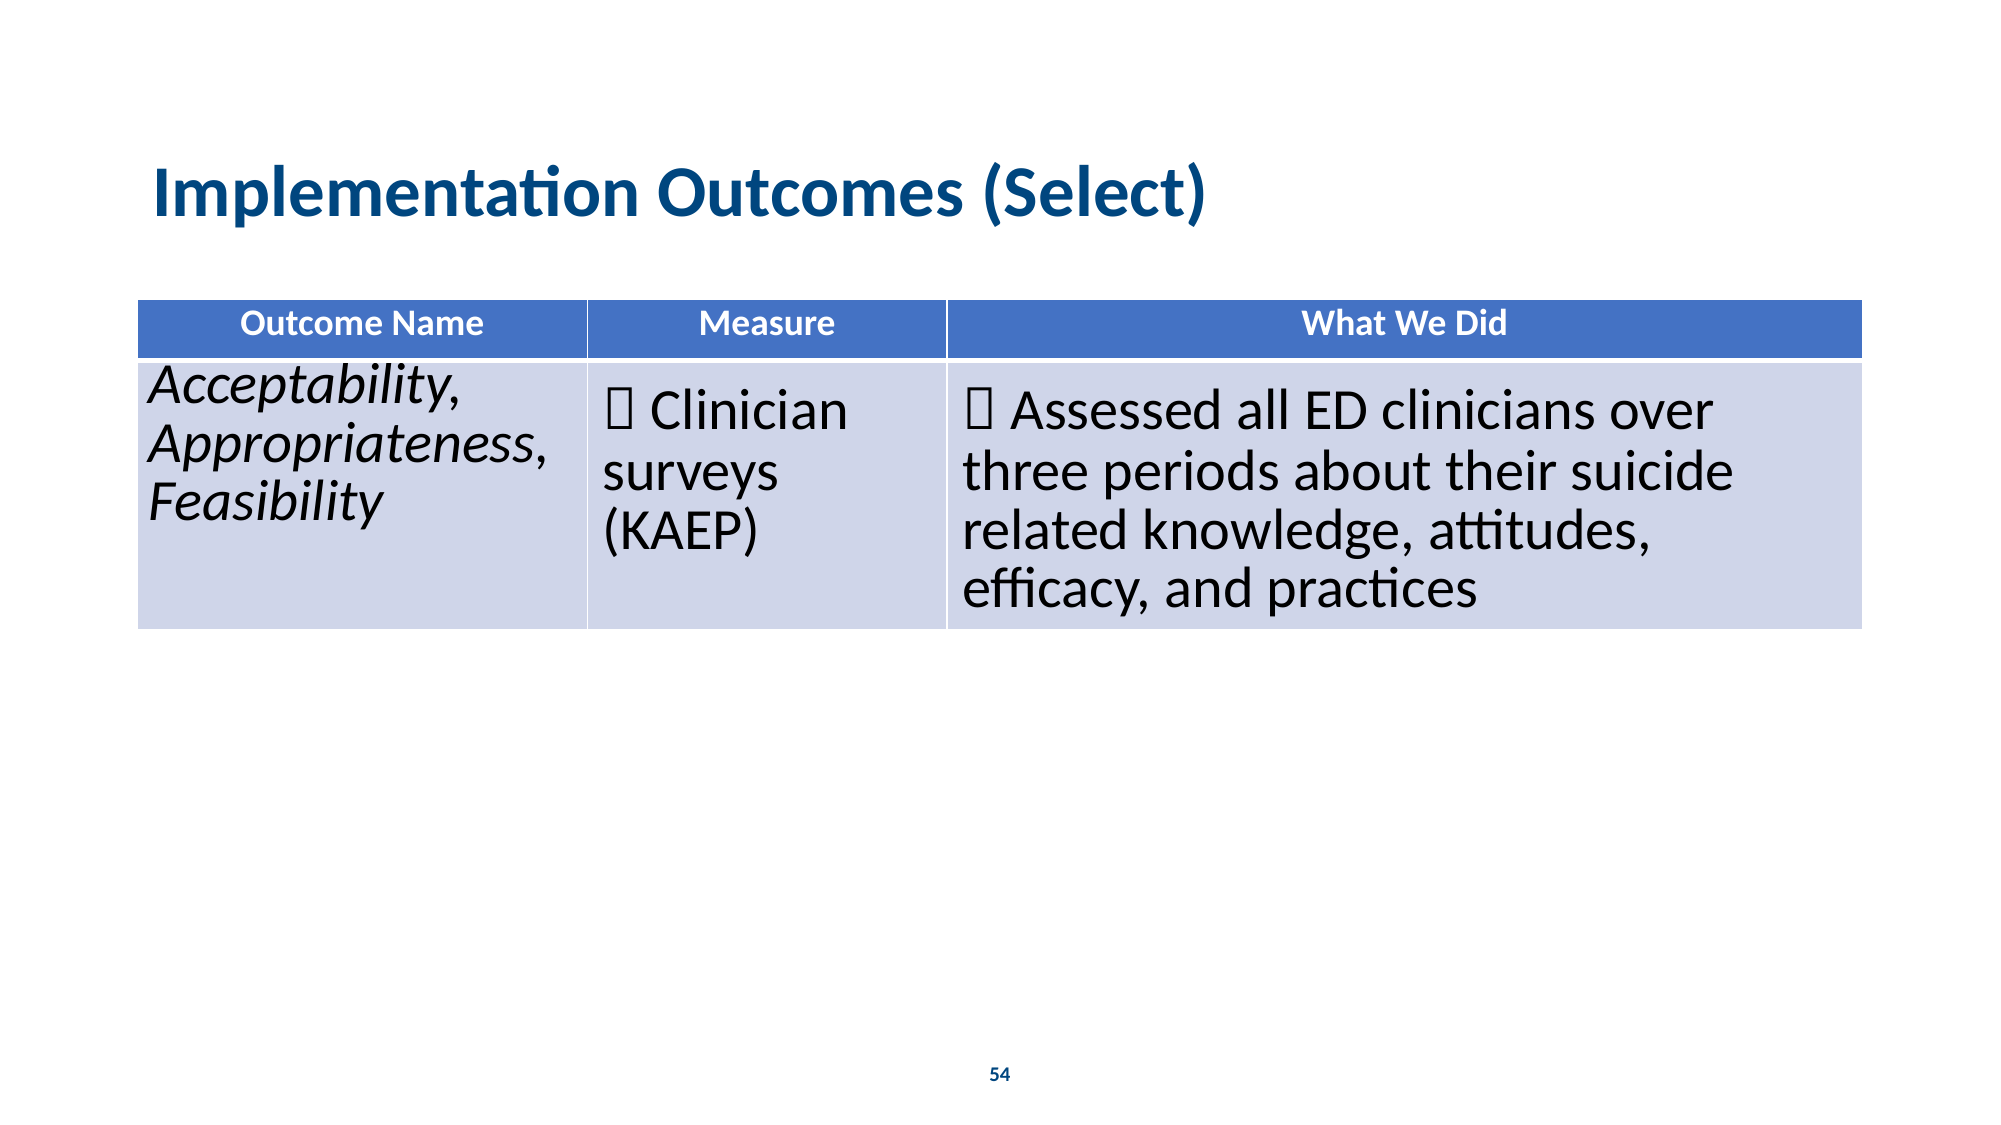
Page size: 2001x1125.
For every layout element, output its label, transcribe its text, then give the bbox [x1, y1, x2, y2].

title Implementation Outcomes (Select) [137, 106, 1863, 279]
slide_number 54 [774, 1042, 1225, 1103]
table_header What We Did [948, 300, 1862, 358]
table_cell Acceptability, Appropriateness, Feasibility [138, 363, 587, 629]
table_header Measure [588, 300, 946, 358]
table_cell  Clinician surveys (KAEP) [588, 363, 946, 629]
table_cell  Assessed all ED clinicians over three periods about their suicide related knowledge, attitudes, efficacy, and practices [948, 363, 1862, 629]
table_header Outcome Name [138, 300, 587, 358]
